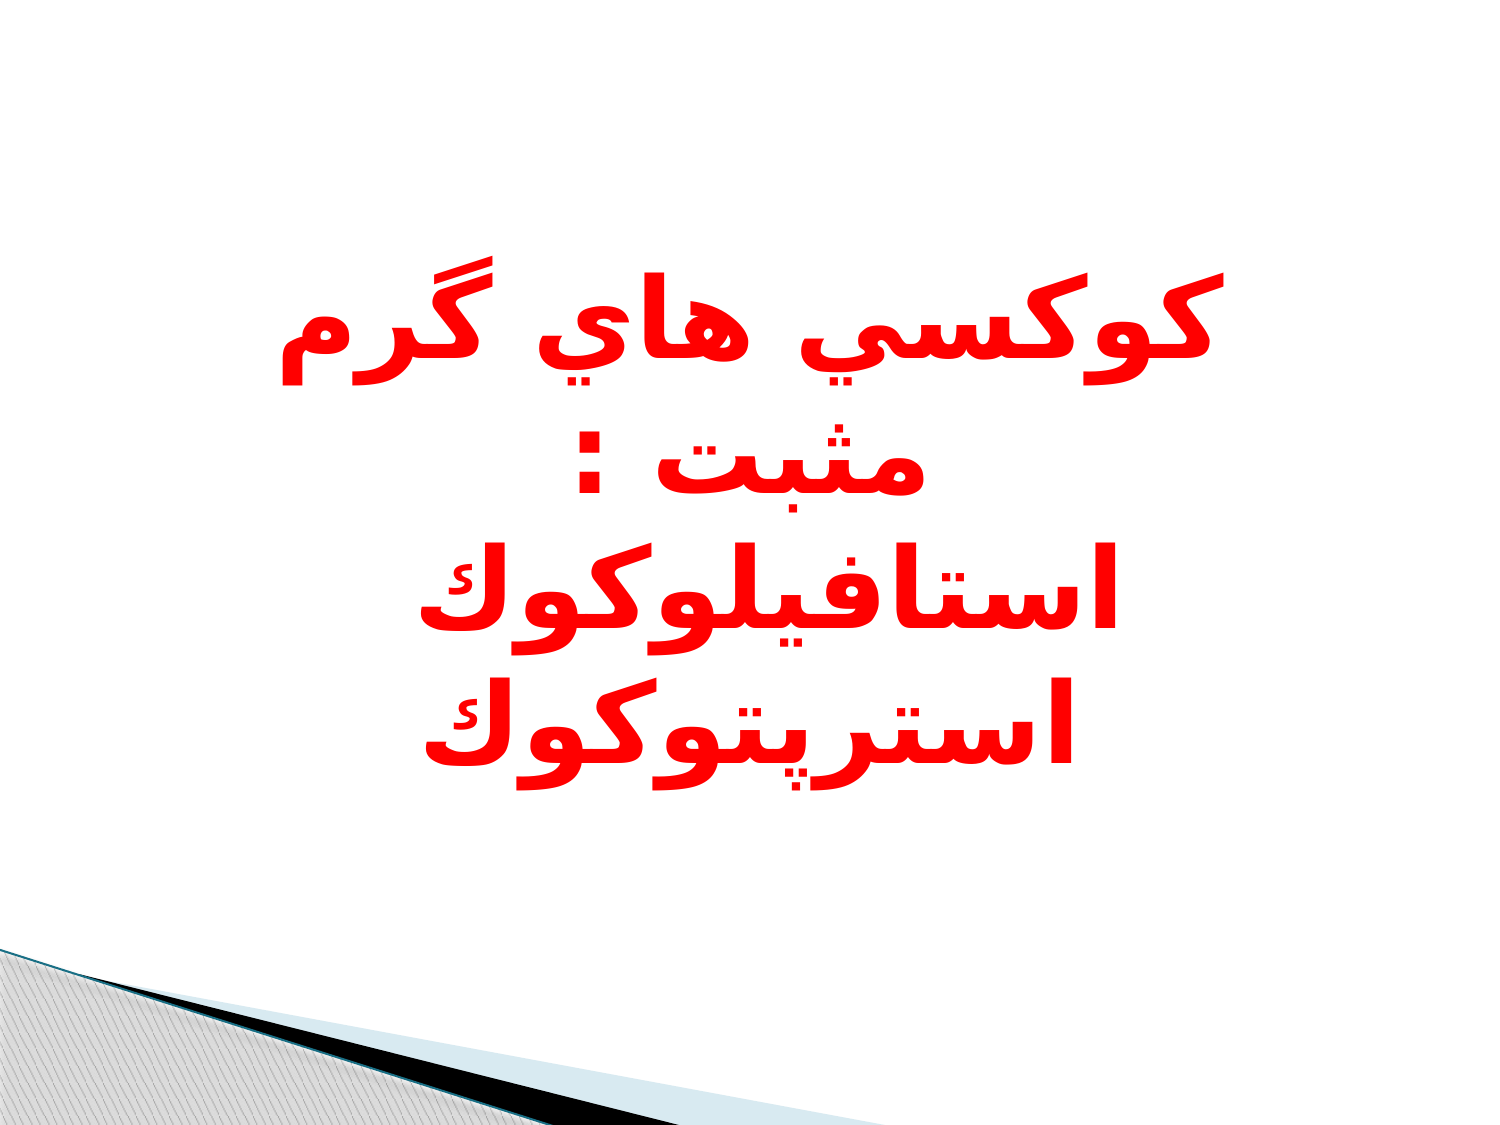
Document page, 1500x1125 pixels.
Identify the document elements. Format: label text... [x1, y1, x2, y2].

title كوكسي هاي گرم مثبت : استافيلوكوك استرپتوكوك [75, 220, 1425, 813]
